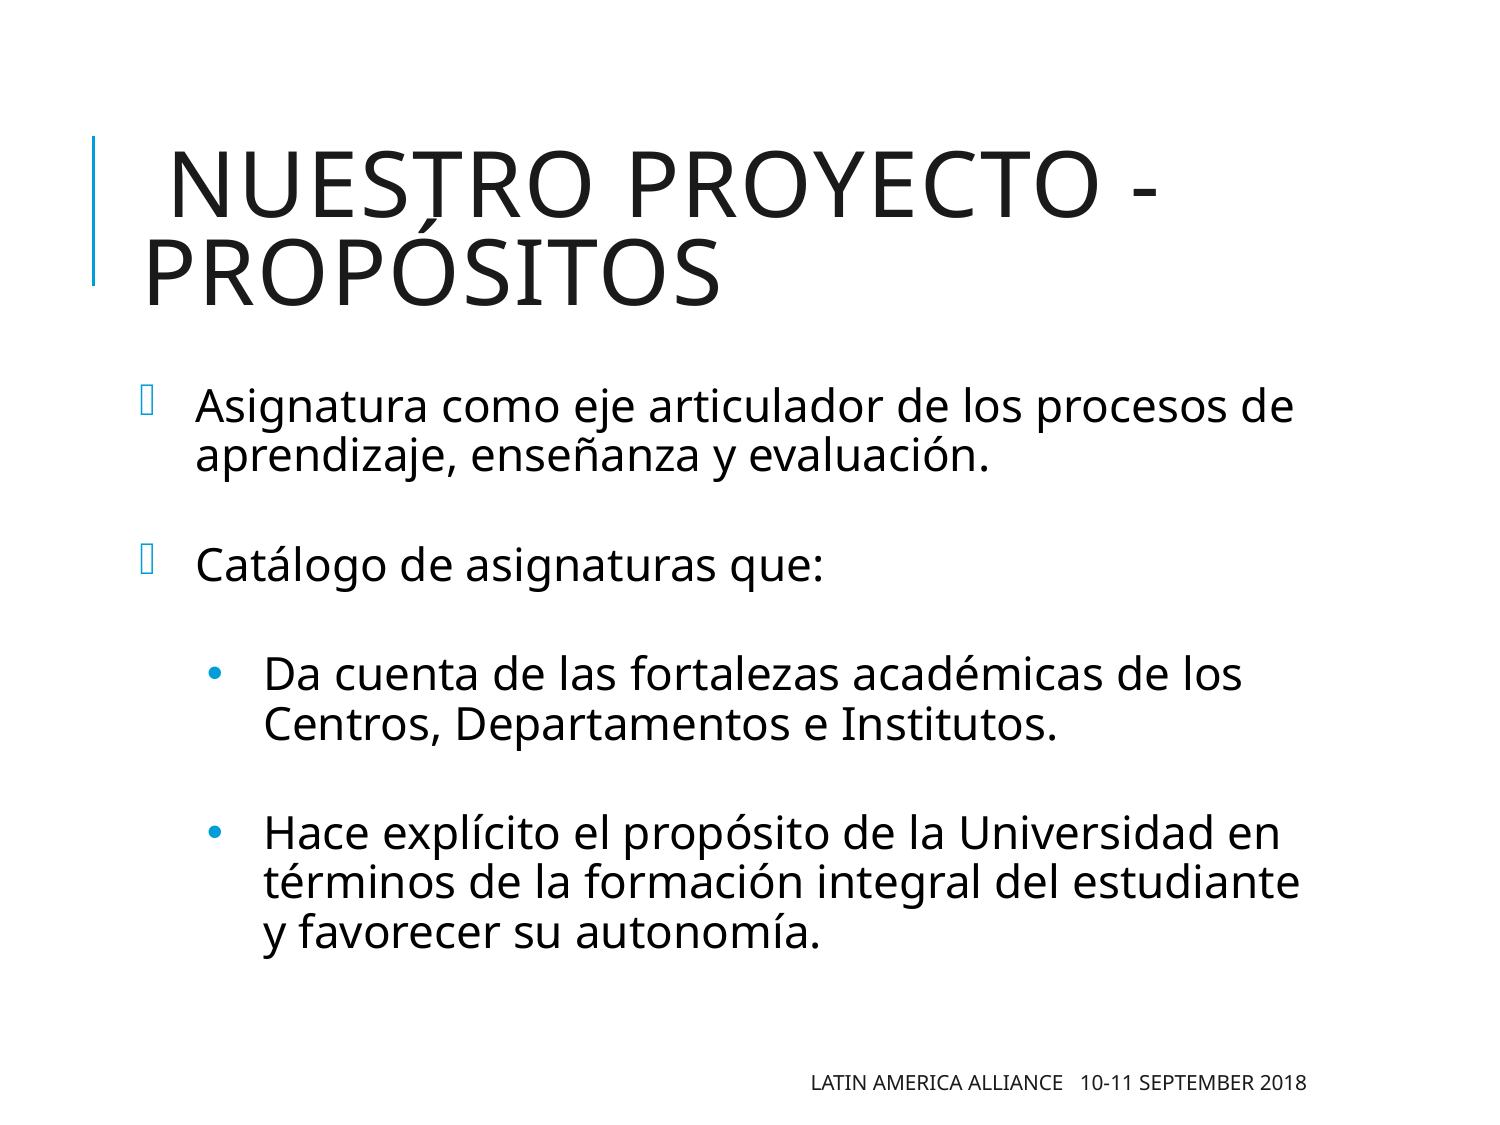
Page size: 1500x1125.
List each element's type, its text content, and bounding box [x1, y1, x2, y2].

title Nuestro Proyecto - PROPÓSITOS [126, 96, 1322, 375]
footer Latin America Alliance 10-11 September 2018 [595, 1061, 1322, 1107]
list Asignatura como eje articulador de los procesos de aprendizaje, enseñanza y evaluación. Catálogo de asignaturas que: Da cuenta de las fortalezas académicas de los Centros, Departamentos e Institutos. Hace explícito el propósito de la Universidad en términos de la formación integral del estudiante y favorecer su autonomía. [126, 375, 1322, 1035]
